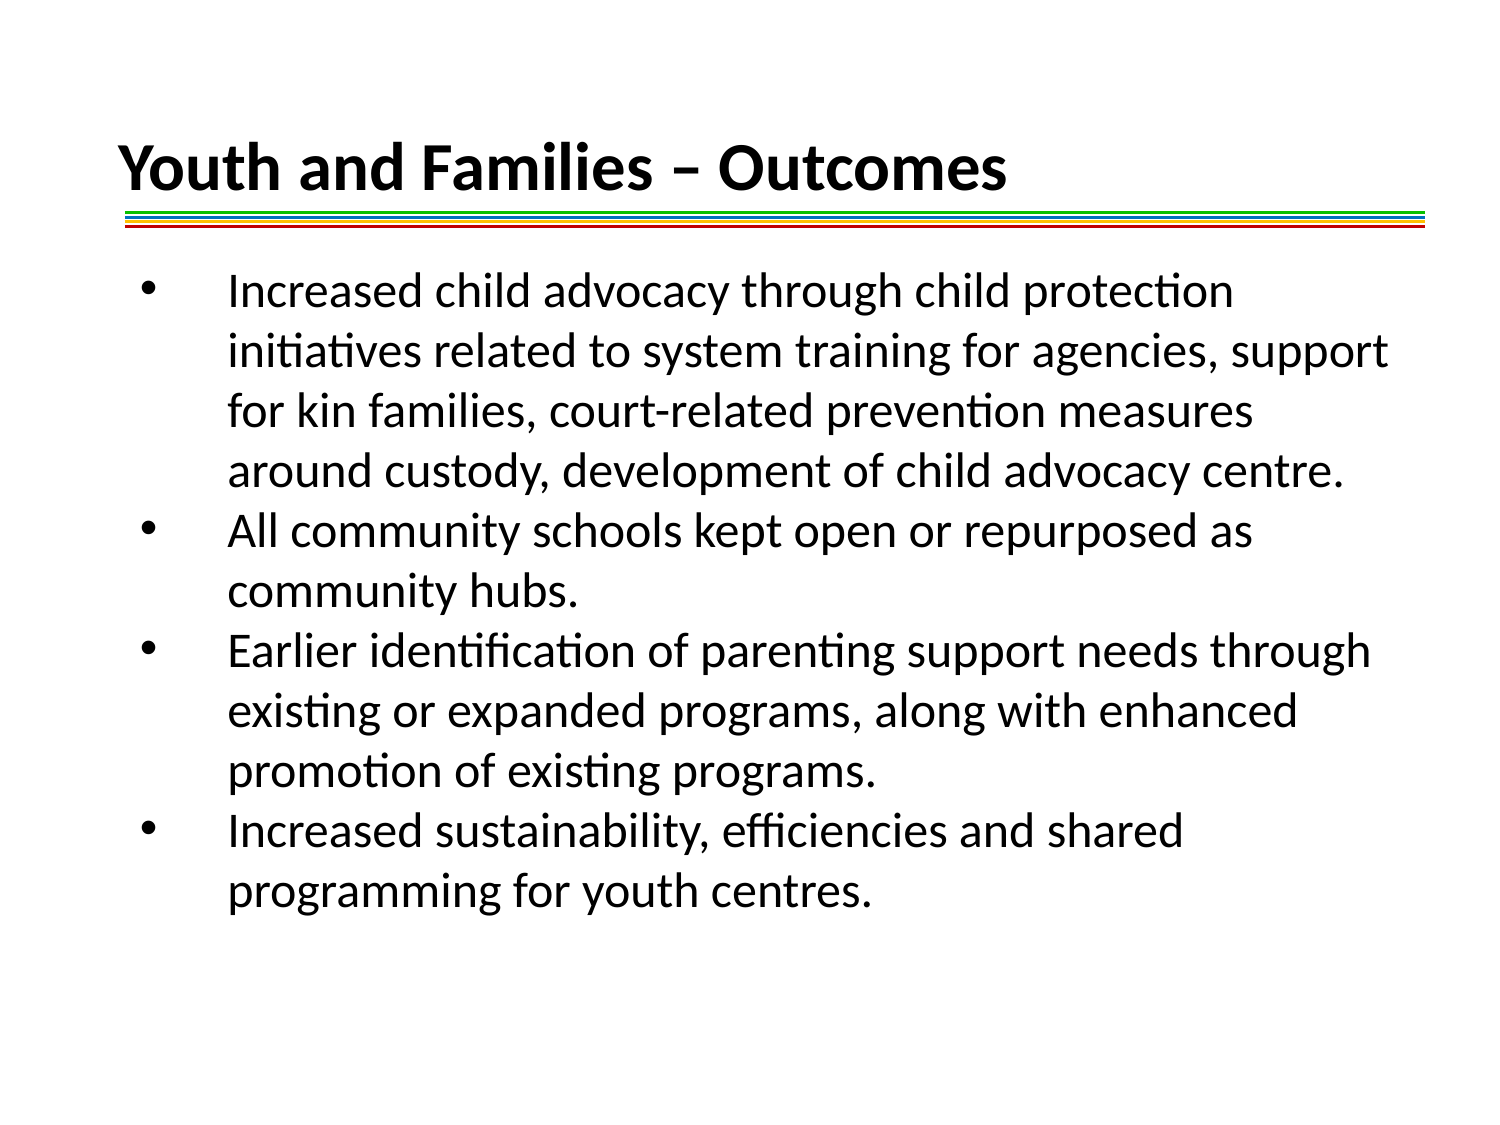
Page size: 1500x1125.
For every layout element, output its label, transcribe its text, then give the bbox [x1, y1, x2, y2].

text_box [124, 212, 1425, 227]
title Youth and Families – Outcomes [103, 59, 1397, 278]
text_box Increased child advocacy through child protection initiatives related to system training for agencies, support for kin families, court-related prevention measures around custody, development of child advocacy centre. All community schools kept open or repurposed as community hubs. Earlier identification of parenting support needs through existing or expanded programs, along with enhanced promotion of existing programs. Increased sustainability, efficiencies and shared programming for youth centres. [125, 249, 1425, 925]
